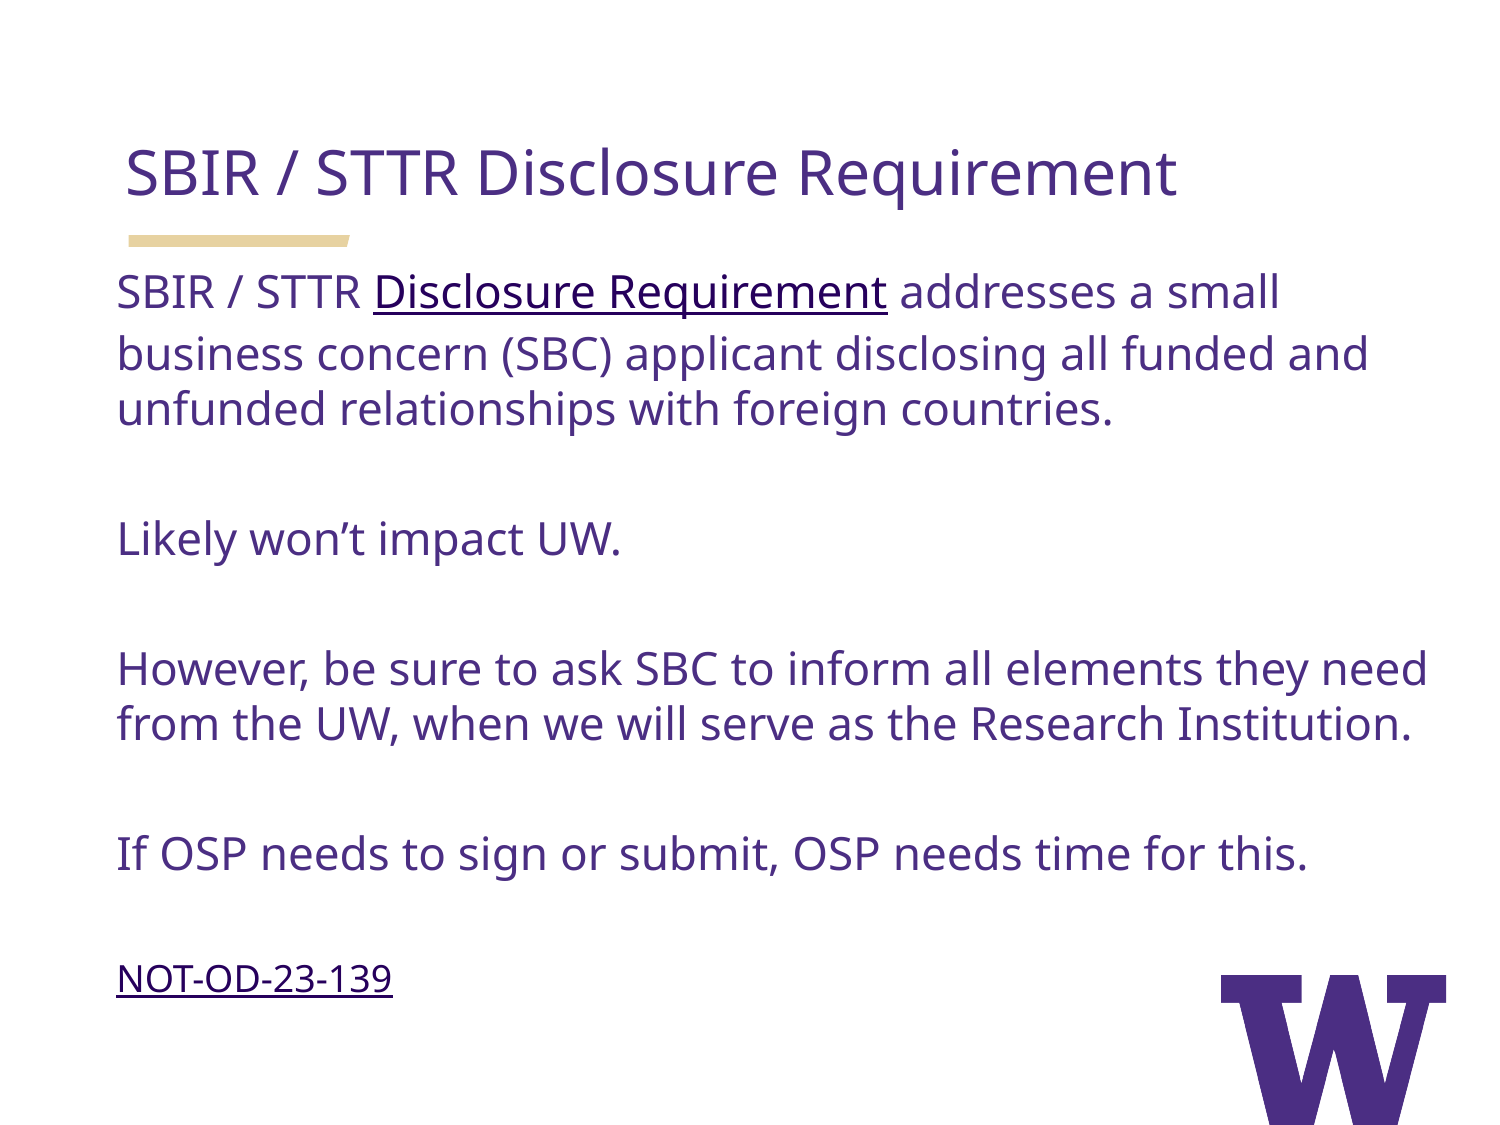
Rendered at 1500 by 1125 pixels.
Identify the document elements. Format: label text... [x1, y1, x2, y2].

picture [1221, 975, 1447, 1125]
list SBIR / STTR Disclosure Requirement addresses a small business concern (SBC) applicant disclosing all funded and unfunded relationships with foreign countries. Likely won’t impact UW. However, be sure to ask SBC to inform all elements they need from the UW, when we will serve as the Research Institution. If OSP needs to sign or submit, OSP needs time for this. NOT-OD-23-139 [101, 247, 1446, 949]
list SBIR / STTR Disclosure Requirement [110, 60, 1453, 224]
picture [128, 235, 350, 247]
